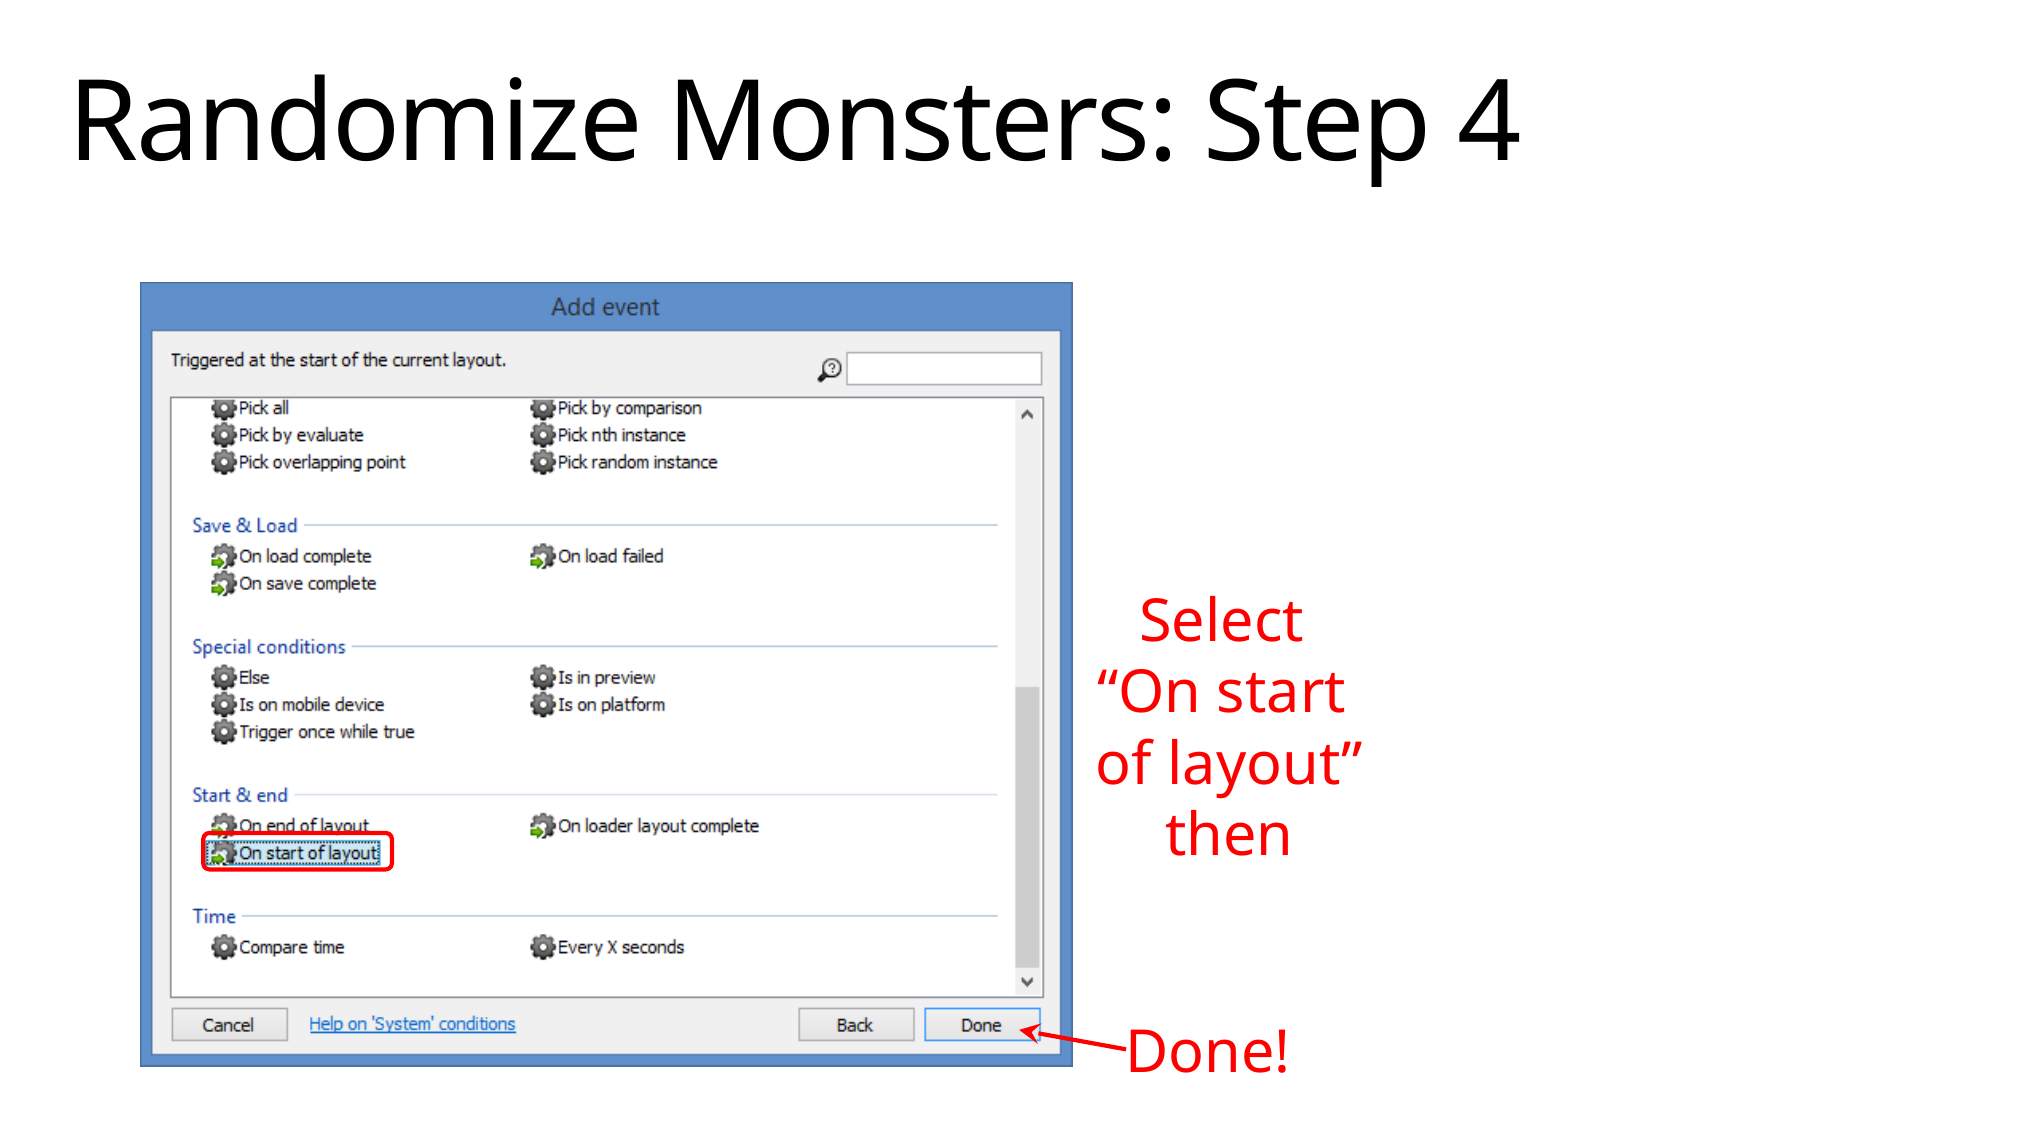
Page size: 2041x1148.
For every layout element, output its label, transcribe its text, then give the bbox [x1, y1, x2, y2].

text_box Select “On start of layout” then [1080, 574, 1379, 875]
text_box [1018, 1029, 1127, 1050]
text_box Done! [1110, 1005, 1306, 1092]
picture [140, 282, 1073, 1068]
title Randomize Monsters: Step 4 [45, 48, 1996, 199]
